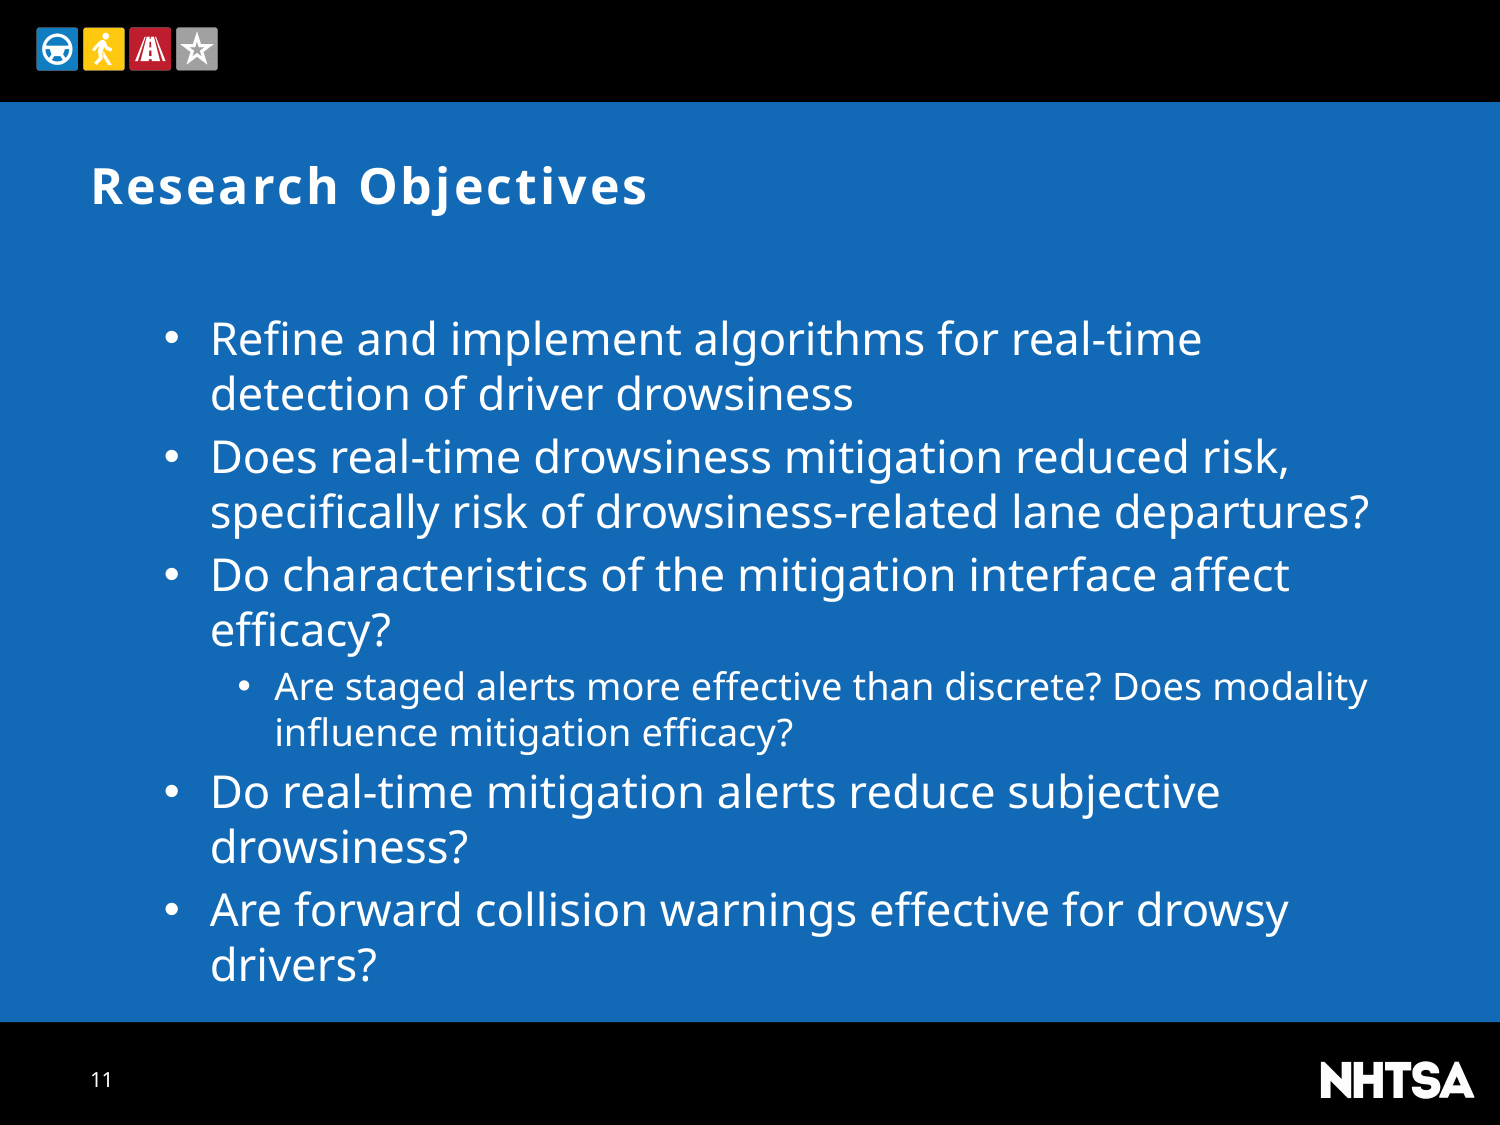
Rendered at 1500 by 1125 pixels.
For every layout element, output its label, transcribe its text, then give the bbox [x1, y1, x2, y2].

picture [1320, 1059, 1475, 1100]
picture [34, 24, 219, 73]
title Research Objectives [75, 147, 1425, 294]
list Refine and implement algorithms for real-time detection of driver drowsiness Does real-time drowsiness mitigation reduced risk, specifically risk of drowsiness-related lane departures? Do characteristics of the mitigation interface affect efficacy? Are staged alerts more effective than discrete? Does modality influence mitigation efficacy? Do real-time mitigation alerts reduce subjective drowsiness? Are forward collision warnings effective for drowsy drivers? [75, 302, 1425, 1005]
slide_number 11 [75, 1050, 425, 1111]
